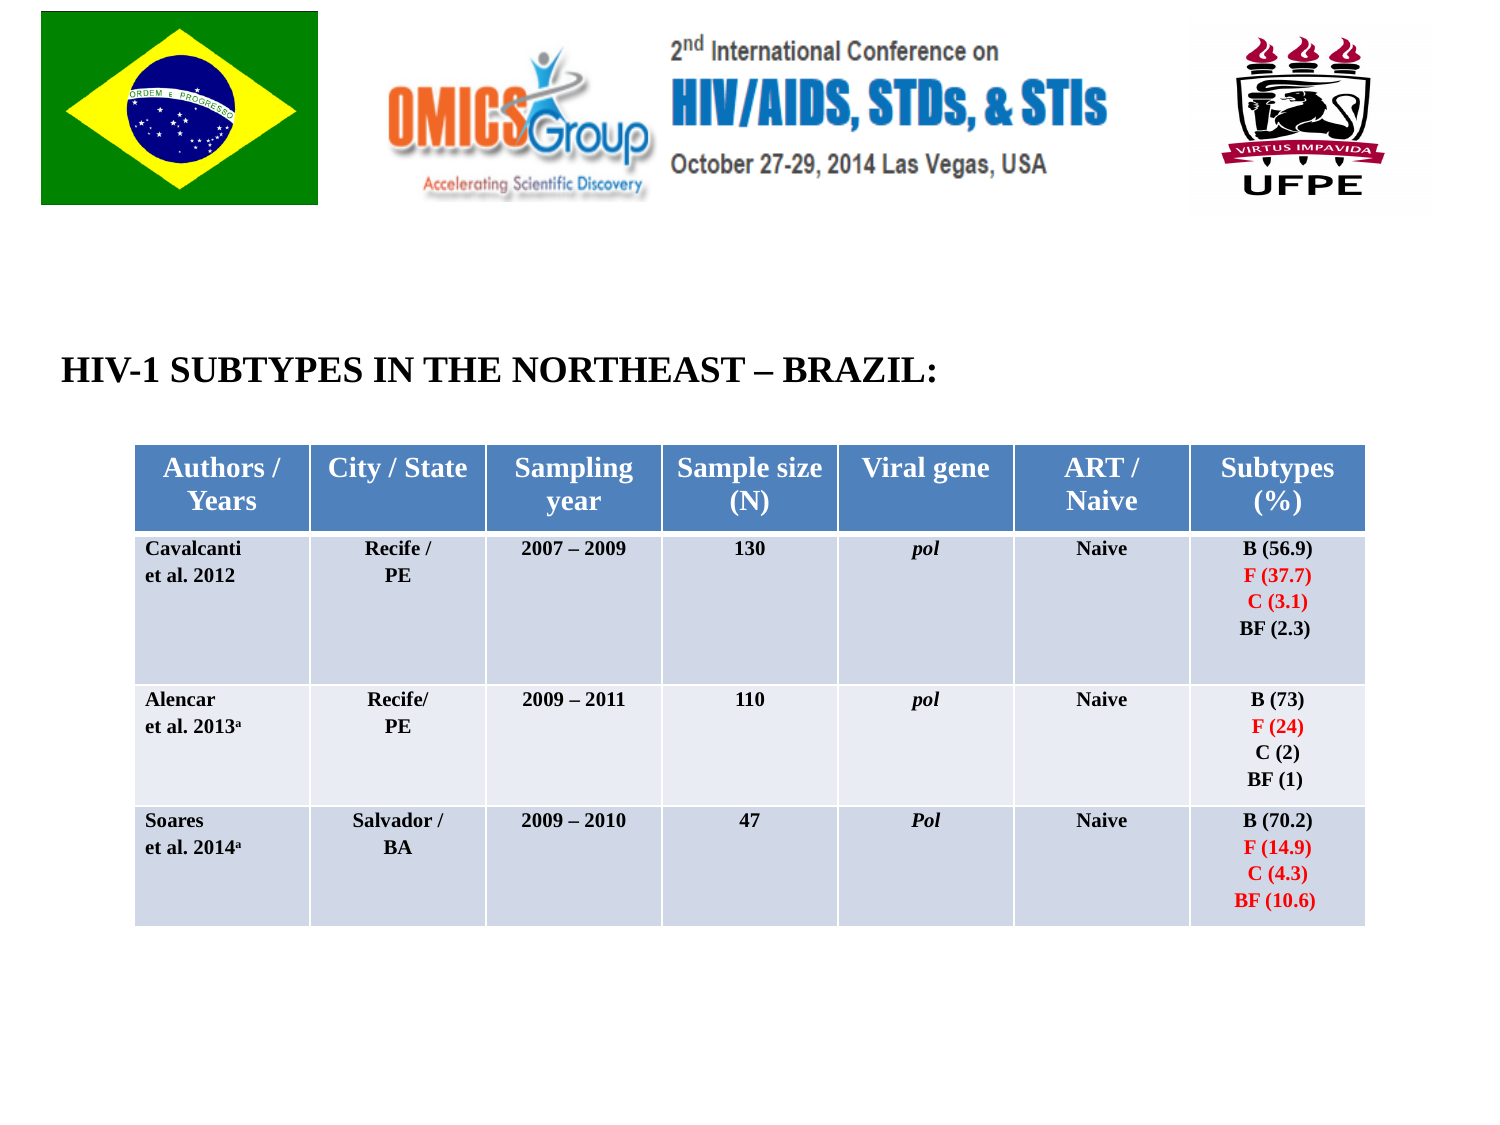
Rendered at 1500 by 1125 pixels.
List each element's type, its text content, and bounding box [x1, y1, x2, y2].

picture [40, 10, 318, 205]
table_cell pol [839, 537, 1013, 684]
table_cell 2009 – 2010 [487, 807, 661, 926]
table_cell pol [839, 686, 1013, 805]
table_cell Naive [1015, 537, 1189, 684]
table_cell Cavalcanti et al. 2012 [135, 537, 309, 684]
table_cell Recife / PE [311, 537, 485, 684]
table_cell 47 [663, 807, 837, 926]
table_cell Recife/ PE [311, 686, 485, 805]
table_cell B (73) F (24) C (2) BF (1) [1191, 686, 1365, 805]
table_header Sample size (N) [663, 445, 837, 531]
table_cell 130 [663, 537, 837, 684]
table_header City / State [311, 445, 485, 531]
table_cell 2009 – 2011 [487, 686, 661, 805]
table_cell Salvador / BA [311, 807, 485, 926]
picture [1186, 16, 1432, 217]
table_header Authors / Years [135, 445, 309, 531]
table_cell Soares et al. 2014a [135, 807, 309, 926]
table_cell 110 [663, 686, 837, 805]
table_cell Naive [1015, 807, 1189, 926]
table_cell Pol [839, 807, 1013, 926]
table_header Sampling year [487, 445, 661, 531]
picture [385, 31, 1115, 203]
table_cell Alencar et al. 2013a [135, 686, 309, 805]
table_header Subtypes (%) [1191, 445, 1365, 531]
table_cell B (70.2) F (14.9) C (4.3) BF (10.6) [1191, 807, 1365, 926]
table_cell Naive [1015, 686, 1189, 805]
table_cell 2007 – 2009 [487, 537, 661, 684]
table_header Viral gene [839, 445, 1013, 531]
table_cell B (56.9) F (37.7) C (3.1) BF (2.3) [1191, 537, 1365, 684]
text_box HIV-1 SUBTYPES IN THE NORTHEAST – BRAZIL: [46, 338, 956, 398]
table_header ART / Naive [1015, 445, 1189, 531]
